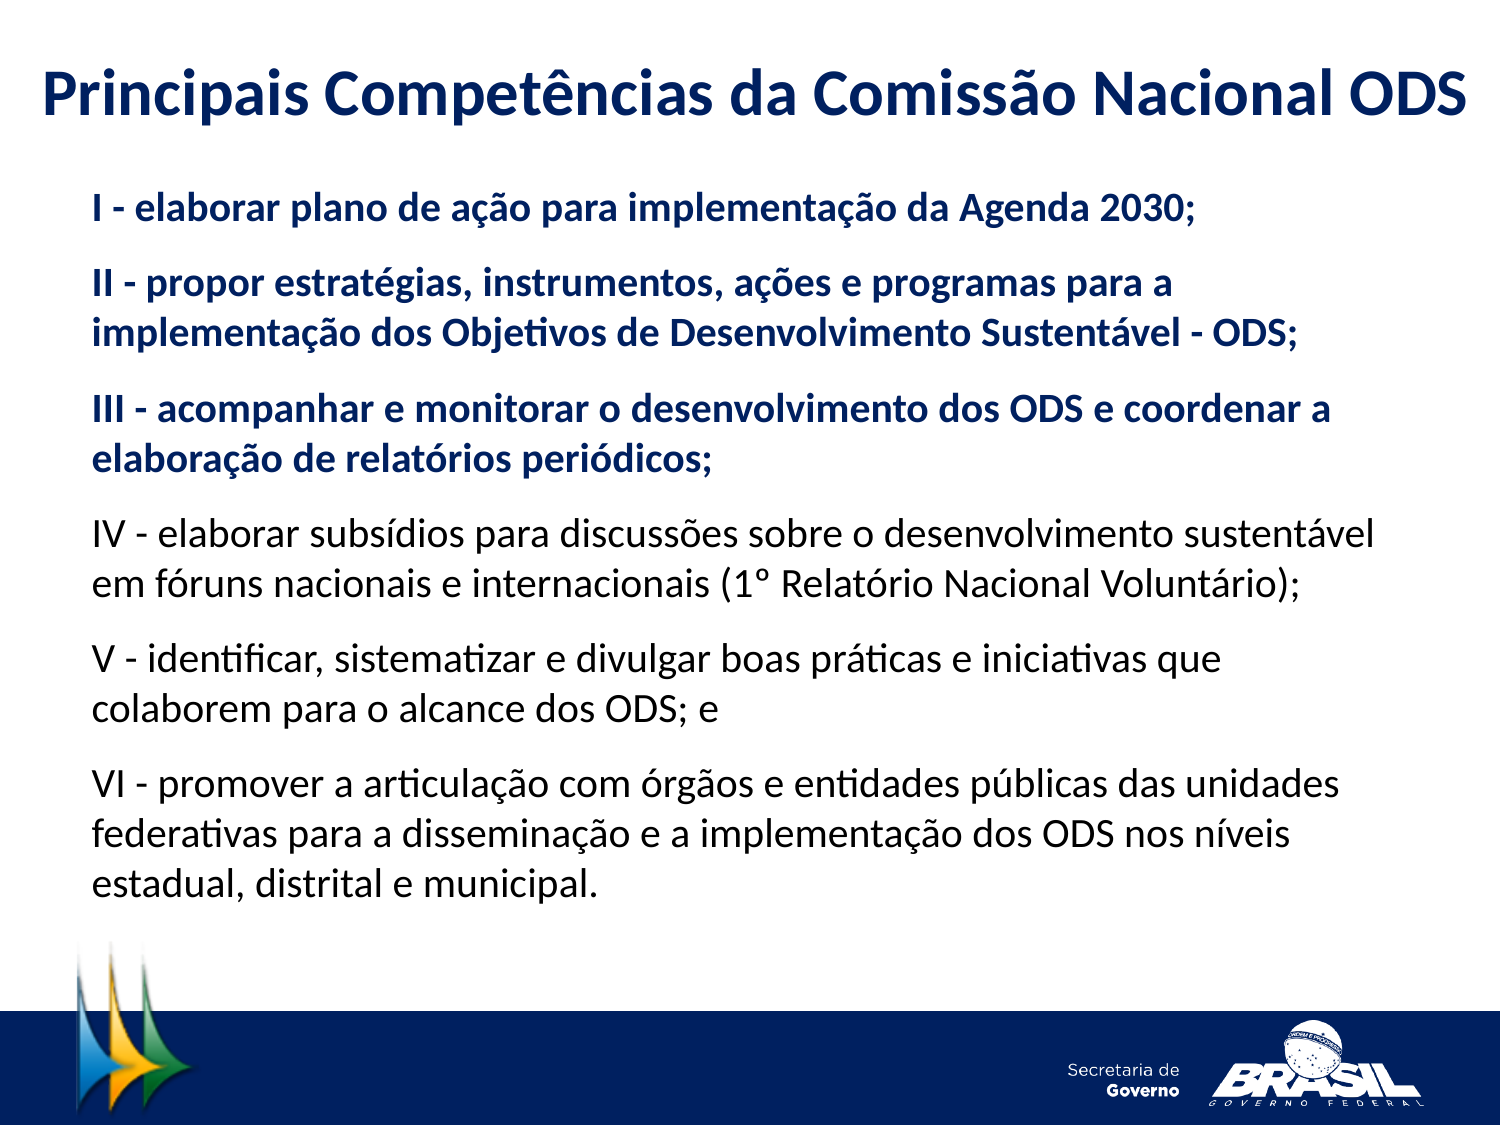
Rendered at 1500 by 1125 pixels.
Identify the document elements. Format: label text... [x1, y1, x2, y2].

list I - elaborar plano de ação para implementação da Agenda 2030; II - propor estratégias, instrumentos, ações e programas para a implementação dos Objetivos de Desenvolvimento Sustentável - ODS; III - acompanhar e monitorar o desenvolvimento dos ODS e coordenar a elaboração de relatórios periódicos; IV - elaborar subsídios para discussões sobre o desenvolvimento sustentável em fóruns nacionais e internacionais (1º Relatório Nacional Voluntário); V - identificar, sistematizar e divulgar boas práticas e iniciativas que colaborem para o alcance dos ODS; e VI - promover a articulação com órgãos e entidades públicas das unidades federativas para a disseminação e a implementação dos ODS nos níveis estadual, distrital e municipal. [76, 172, 1427, 916]
picture [1068, 1020, 1424, 1106]
picture [17, 928, 231, 1125]
text_box Principais Competências da Comissão Nacional ODS [27, 41, 1500, 136]
